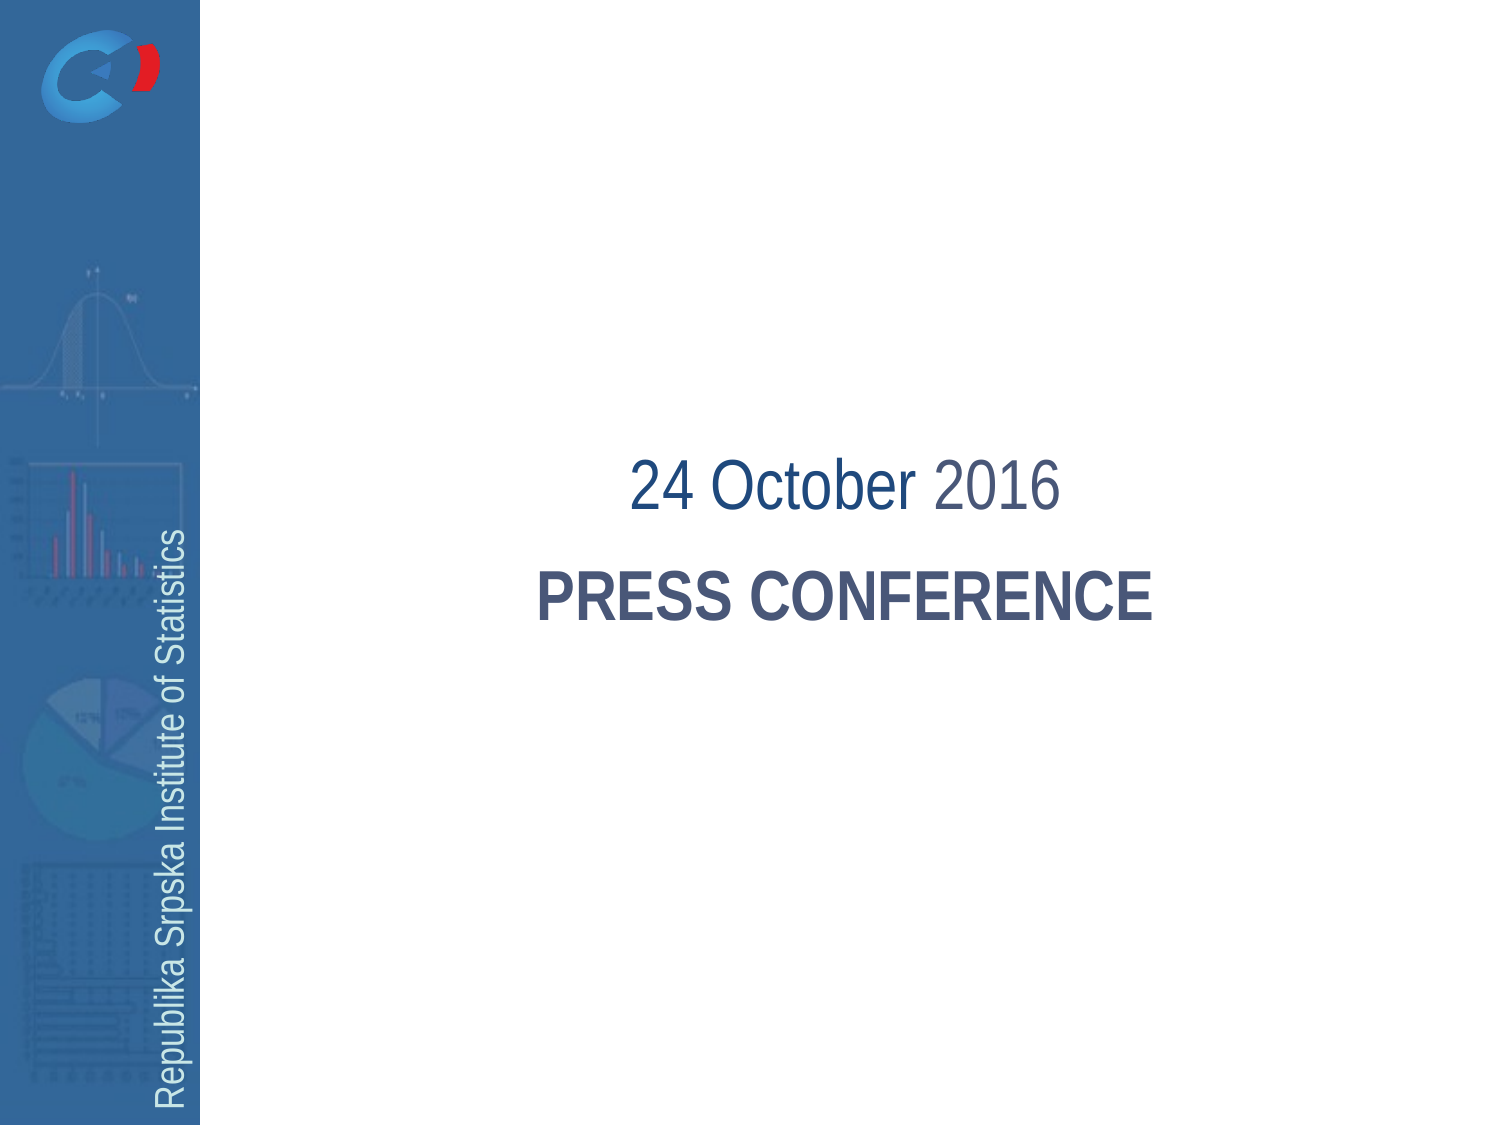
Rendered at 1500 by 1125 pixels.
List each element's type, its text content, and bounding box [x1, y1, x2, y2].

picture [0, 0, 201, 1125]
text_box 24 October 2016 PRESS CONFERENCE [246, 351, 1446, 926]
